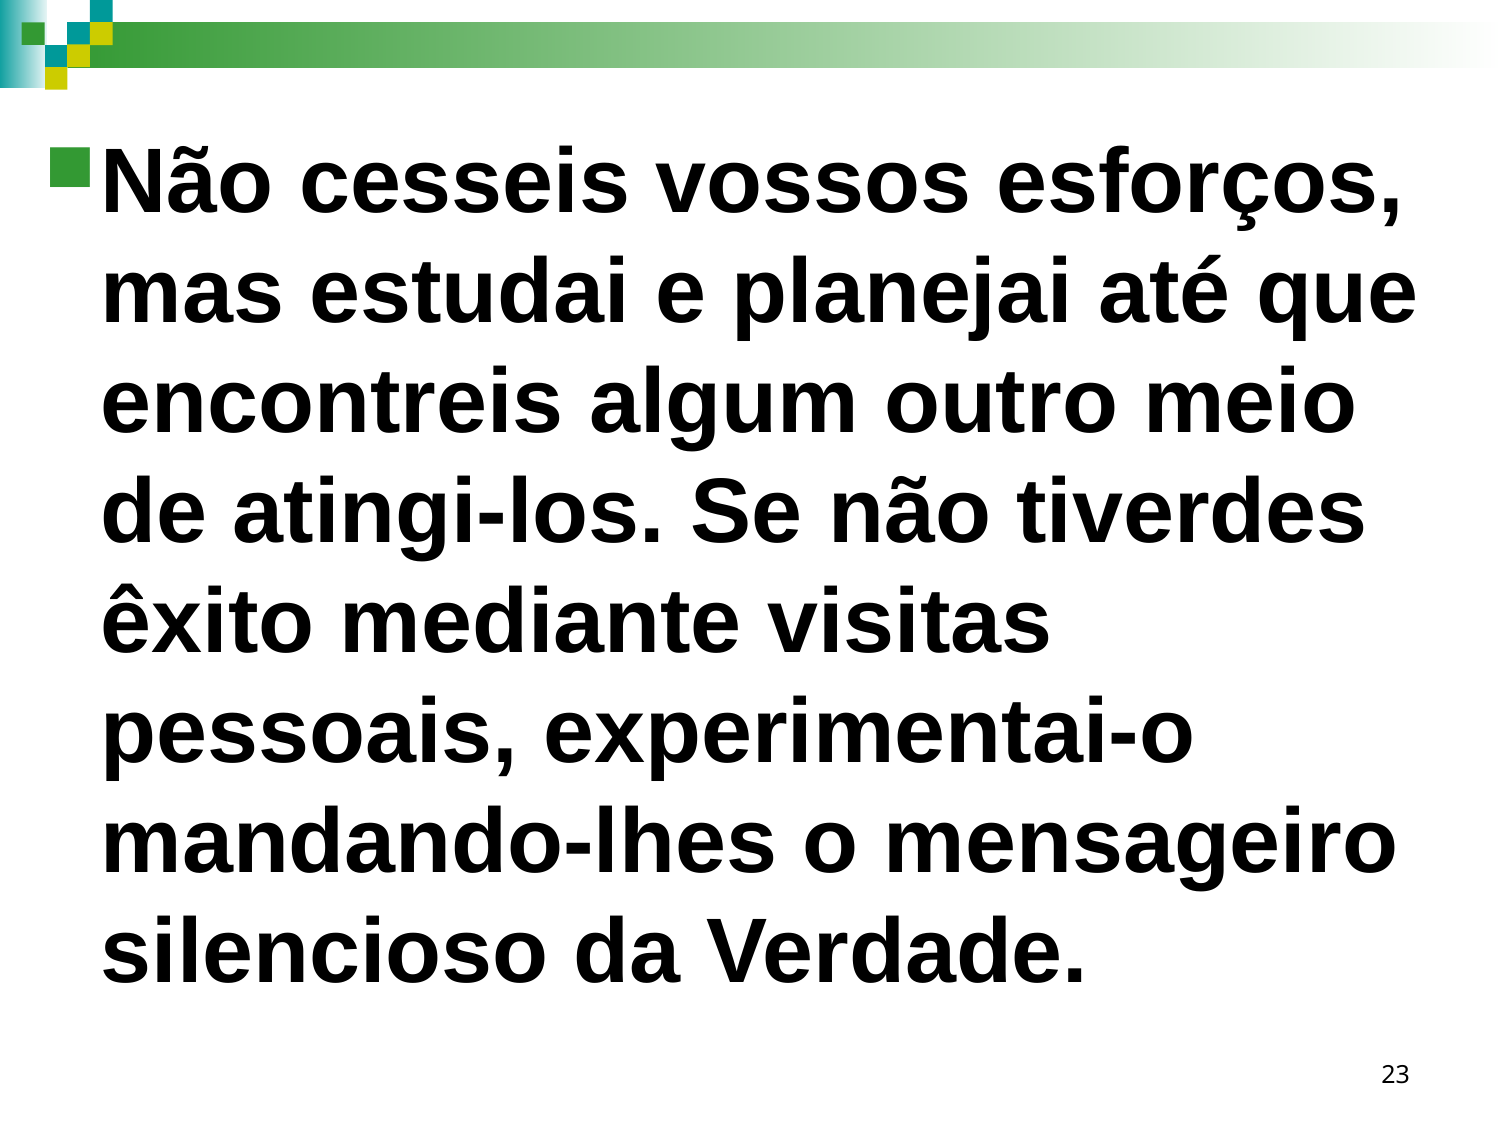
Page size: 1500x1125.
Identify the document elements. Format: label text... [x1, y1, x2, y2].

list Não cesseis vossos esforços, mas estudai e planejai até que encontreis algum outro meio de atingi-los. Se não tiverdes êxito mediante visitas pessoais, experimentai-o mandando-lhes o mensageiro silencioso da Verdade. [29, 113, 1455, 1012]
slide_number 23 [1074, 1025, 1425, 1100]
